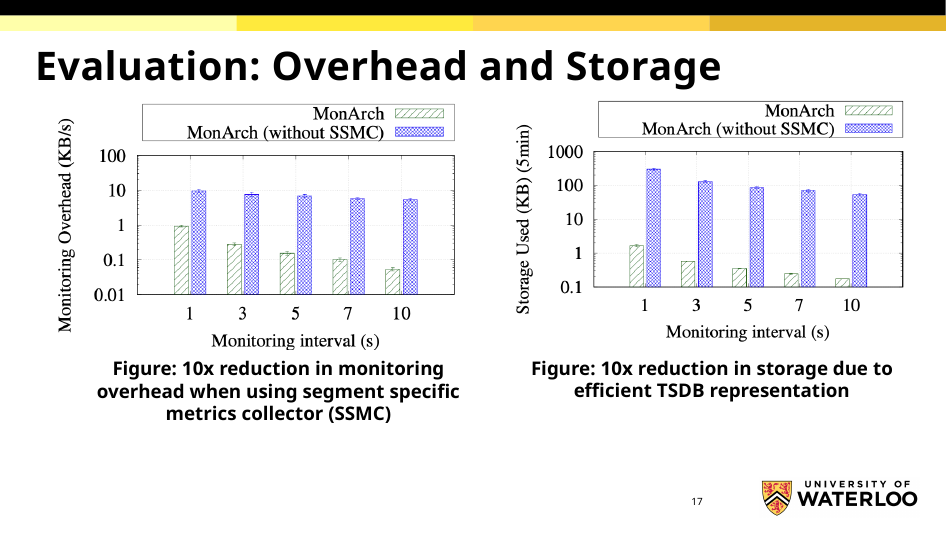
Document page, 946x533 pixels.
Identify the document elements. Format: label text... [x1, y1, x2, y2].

picture [20, 98, 488, 350]
slide_number 17 [650, 491, 730, 512]
title Evaluation: Overhead and Storage [20, 33, 918, 104]
picture [759, 477, 920, 518]
text_box Figure: 10x reduction in monitoring overhead when using segment specific metrics collector (SSMC) [61, 349, 495, 432]
picture [494, 98, 926, 350]
text_box Figure: 10x reduction in storage due to efficient TSDB representation [495, 348, 929, 409]
